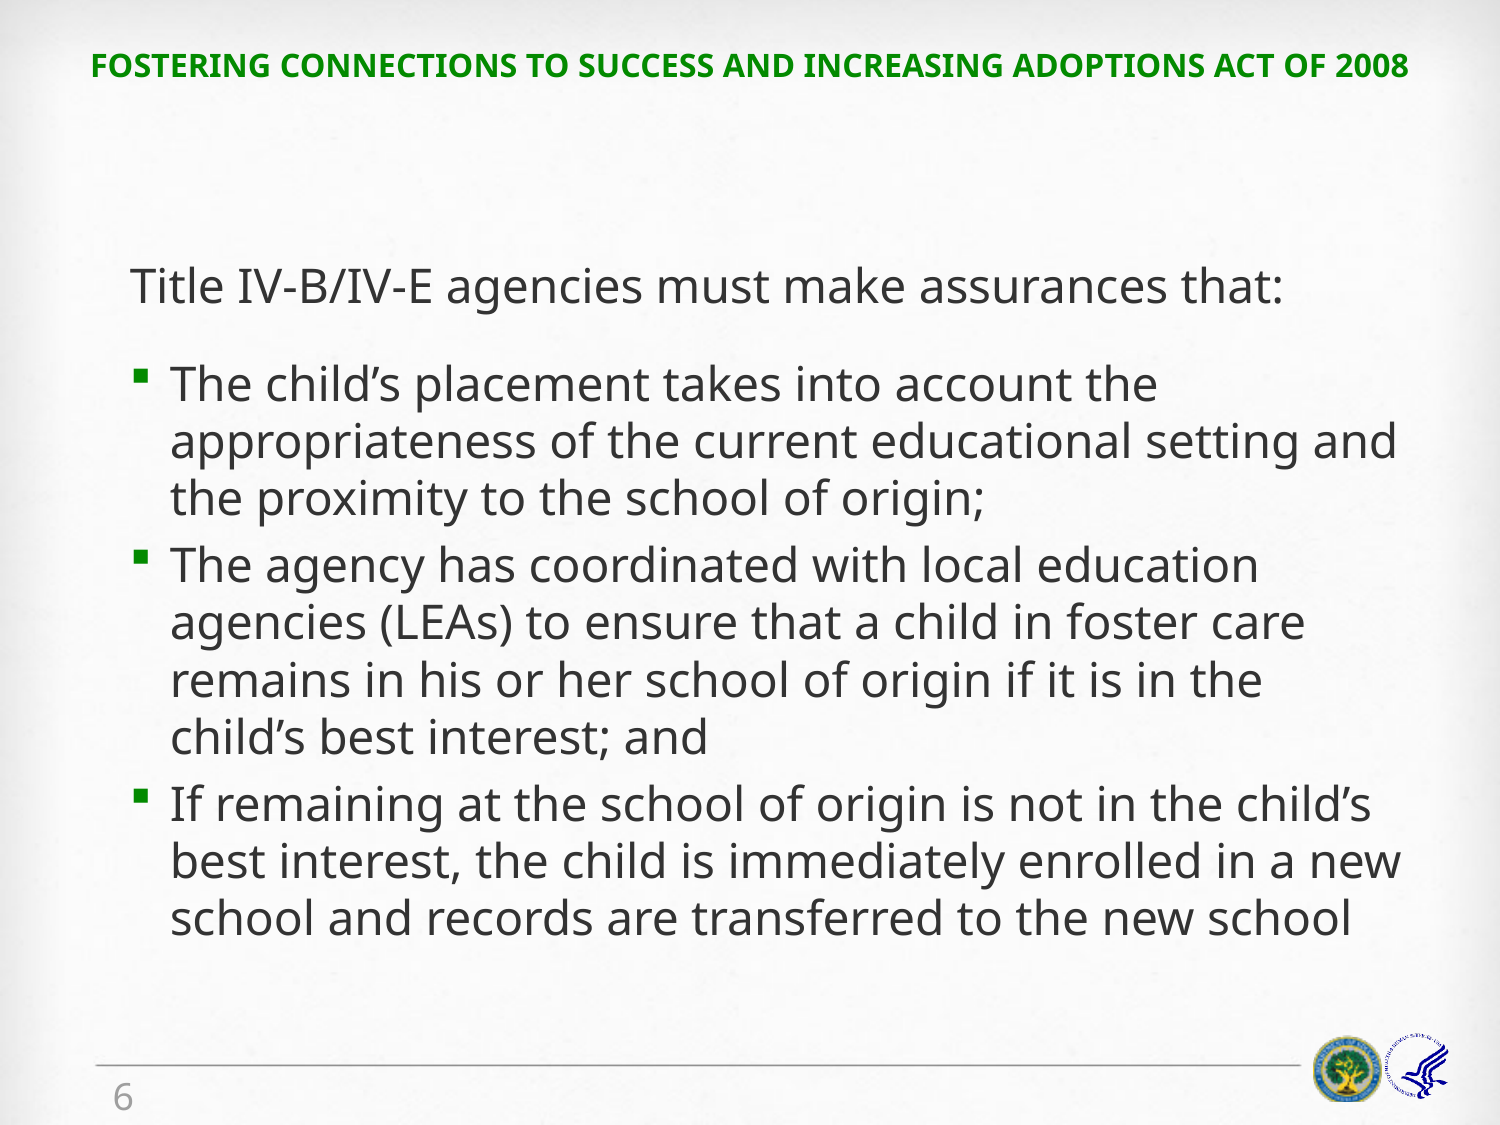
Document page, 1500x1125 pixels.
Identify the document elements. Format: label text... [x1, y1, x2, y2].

title Fostering connections to Success and Increasing Adoptions Act of 2008 [75, 37, 1425, 130]
list Title IV-B/IV-E agencies must make assurances that: The child’s placement takes into account the appropriateness of the current educational setting and the proximity to the school of origin; The agency has coordinated with local education agencies (LEAs) to ensure that a child in foster care remains in his or her school of origin if it is in the child’s best interest; and If remaining at the school of origin is not in the child’s best interest, the child is immediately enrolled in a new school and records are transferred to the new school [75, 212, 1425, 1013]
slide_number 6 [112, 1065, 200, 1125]
picture [0, 0, 1500, 1125]
